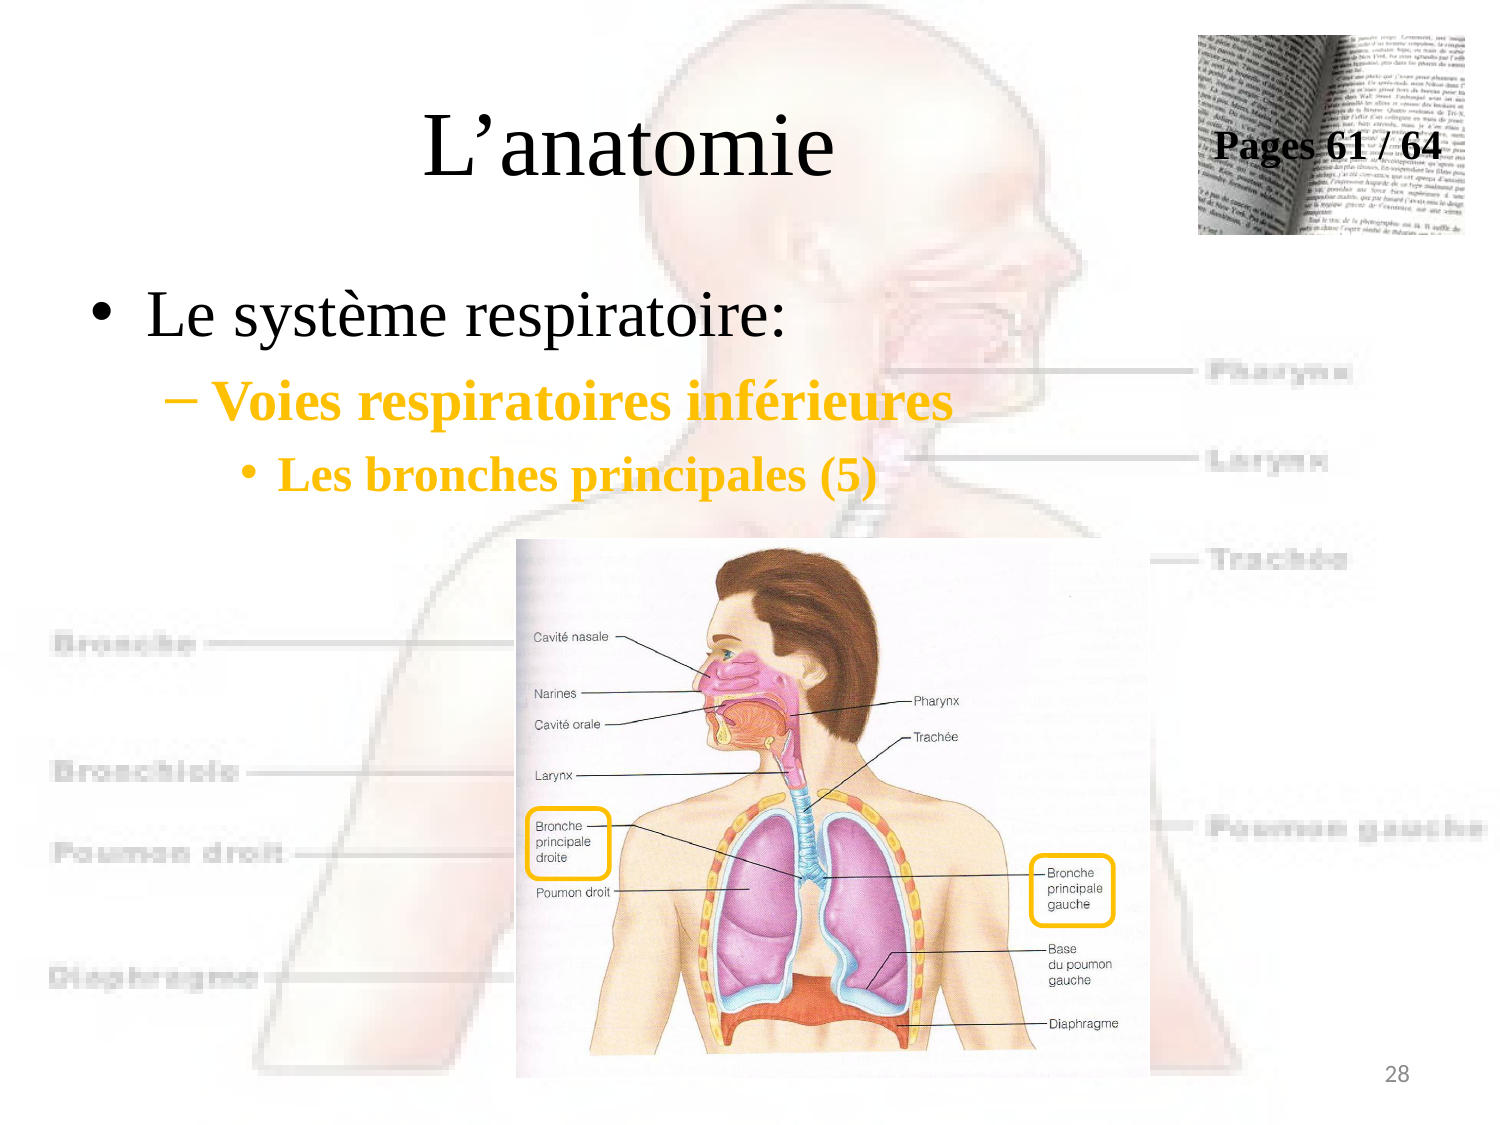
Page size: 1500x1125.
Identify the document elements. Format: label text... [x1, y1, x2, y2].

picture [515, 538, 1149, 1079]
list Le système respiratoire: Voies respiratoires inférieures Les bronches principales (5) [75, 262, 1425, 1005]
picture [1198, 34, 1466, 235]
title L’anatomie [75, 45, 1184, 233]
slide_number 28 [1074, 1042, 1425, 1103]
